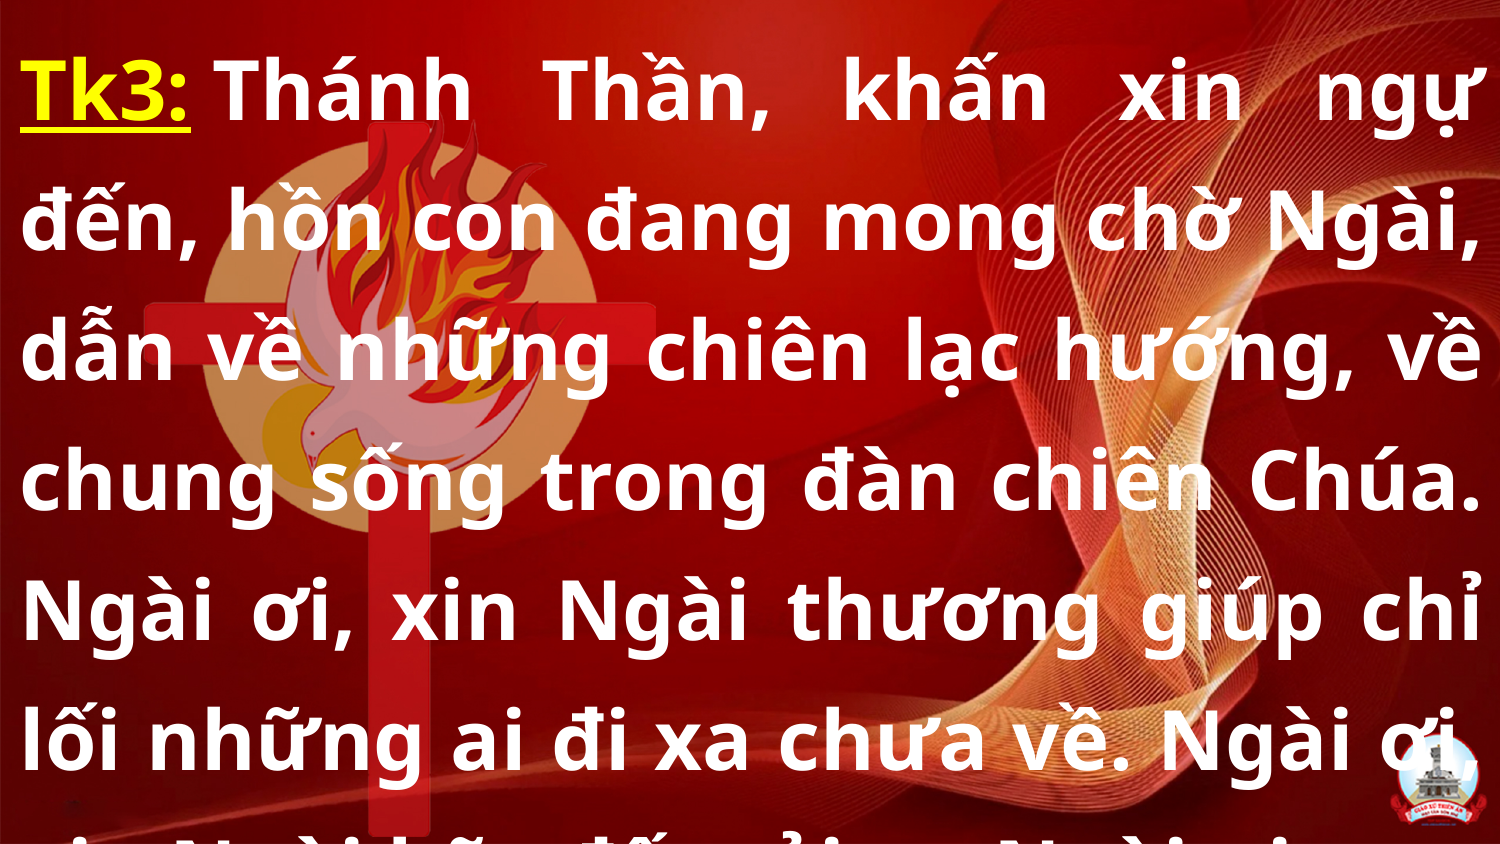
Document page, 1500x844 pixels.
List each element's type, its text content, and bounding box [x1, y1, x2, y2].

list Tk3: Thánh Thần, khấn xin ngự đến, hồn con đang mong chờ Ngài, dẫn về những chiên lạc hướng, về chung sống trong đàn chiên Chúa. Ngài ơi, xin Ngài thương giúp chỉ lối những ai đi xa chưa về. Ngài ơi, xin Ngài hãy đến, ủi an Ngài ơi. [0, 0, 1500, 844]
